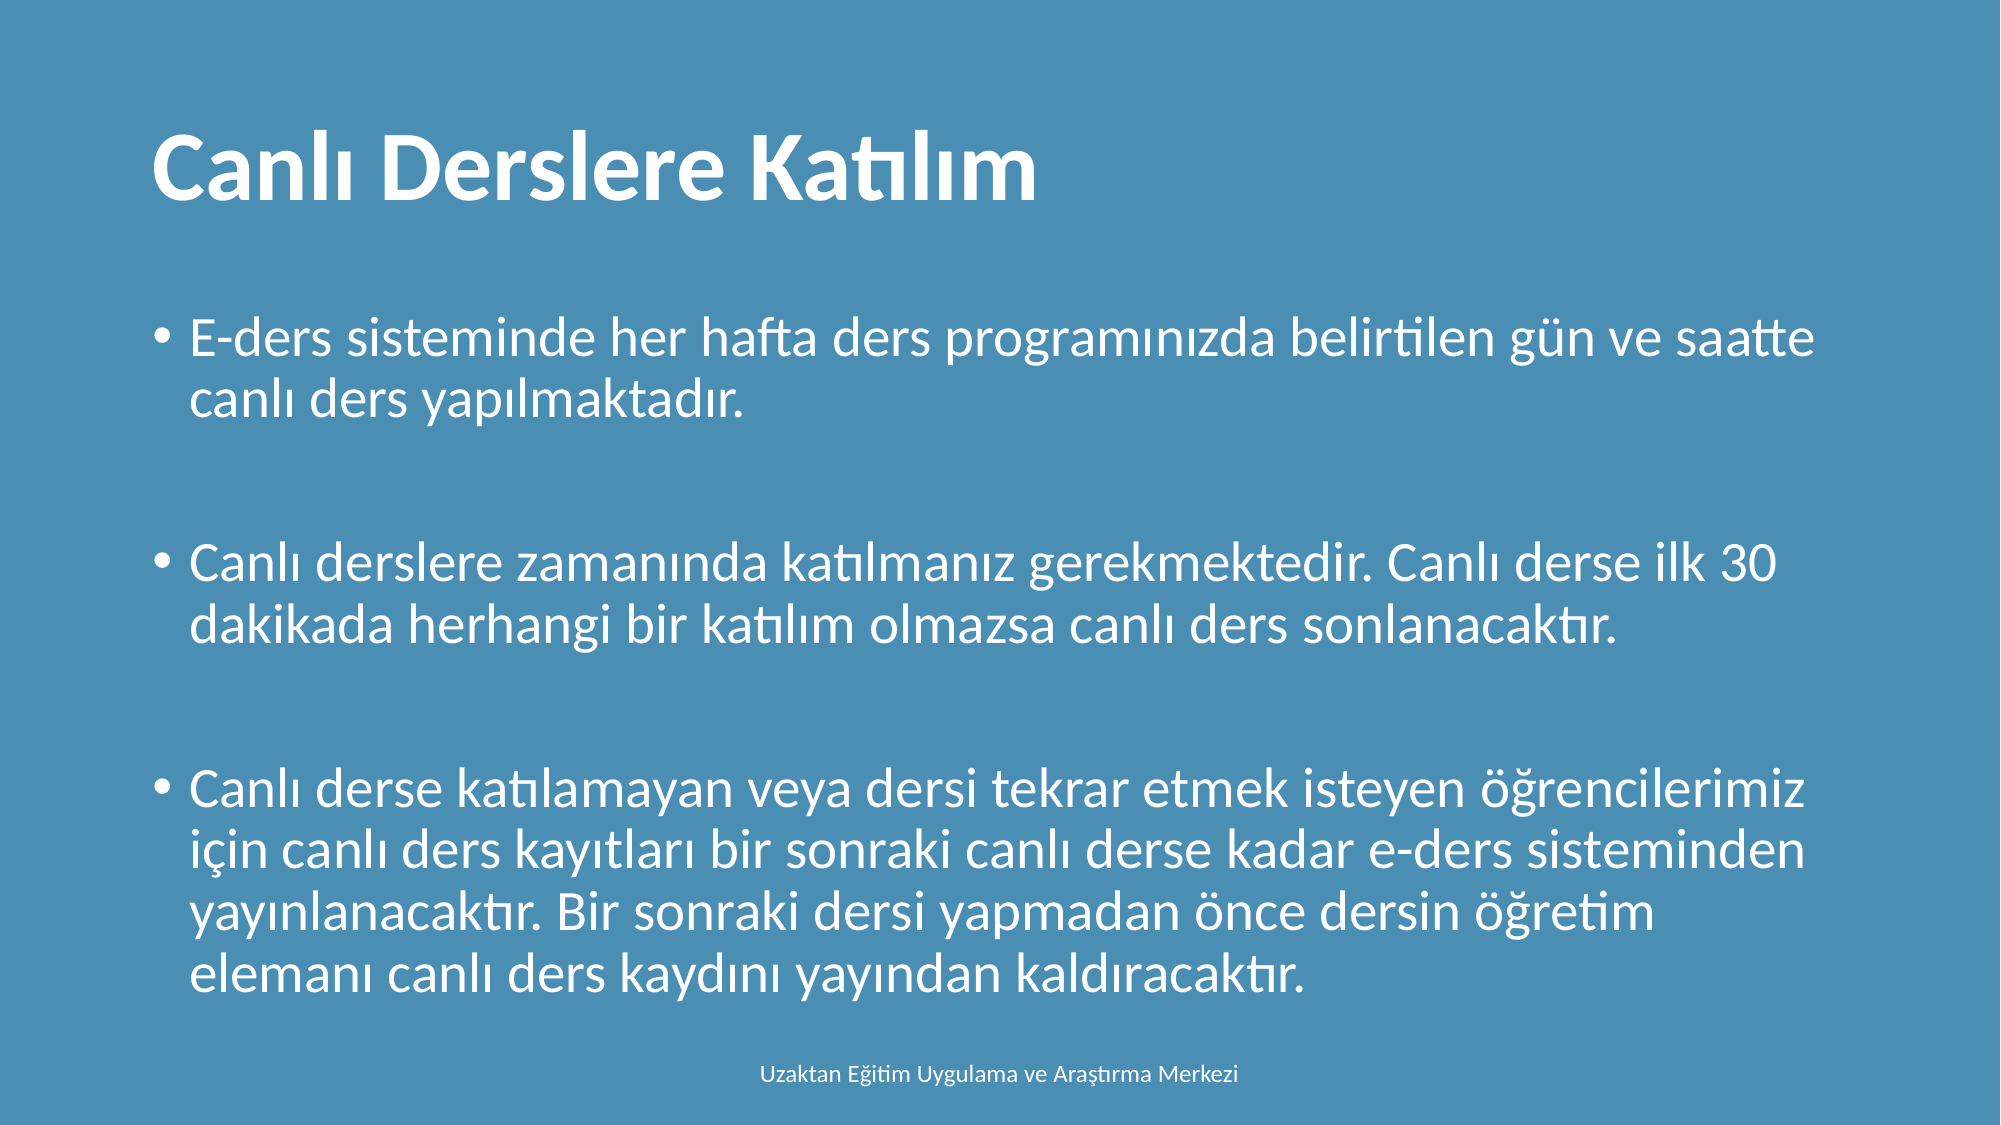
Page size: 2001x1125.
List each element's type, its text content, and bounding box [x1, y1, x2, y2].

list E-ders sisteminde her hafta ders programınızda belirtilen gün ve saatte canlı ders yapılmaktadır. Canlı derslere zamanında katılmanız gerekmektedir. Canlı derse ilk 30 dakikada herhangi bir katılım olmazsa canlı ders sonlanacaktır. Canlı derse katılamayan veya dersi tekrar etmek isteyen öğrencilerimiz için canlı ders kayıtları bir sonraki canlı derse kadar e-ders sisteminden yayınlanacaktır. Bir sonraki dersi yapmadan önce dersin öğretim elemanı canlı ders kaydını yayından kaldıracaktır. [137, 299, 1863, 1014]
footer Uzaktan Eğitim Uygulama ve Araştırma Merkezi [662, 1042, 1338, 1103]
title Canlı Derslere Katılım [137, 59, 1863, 278]
